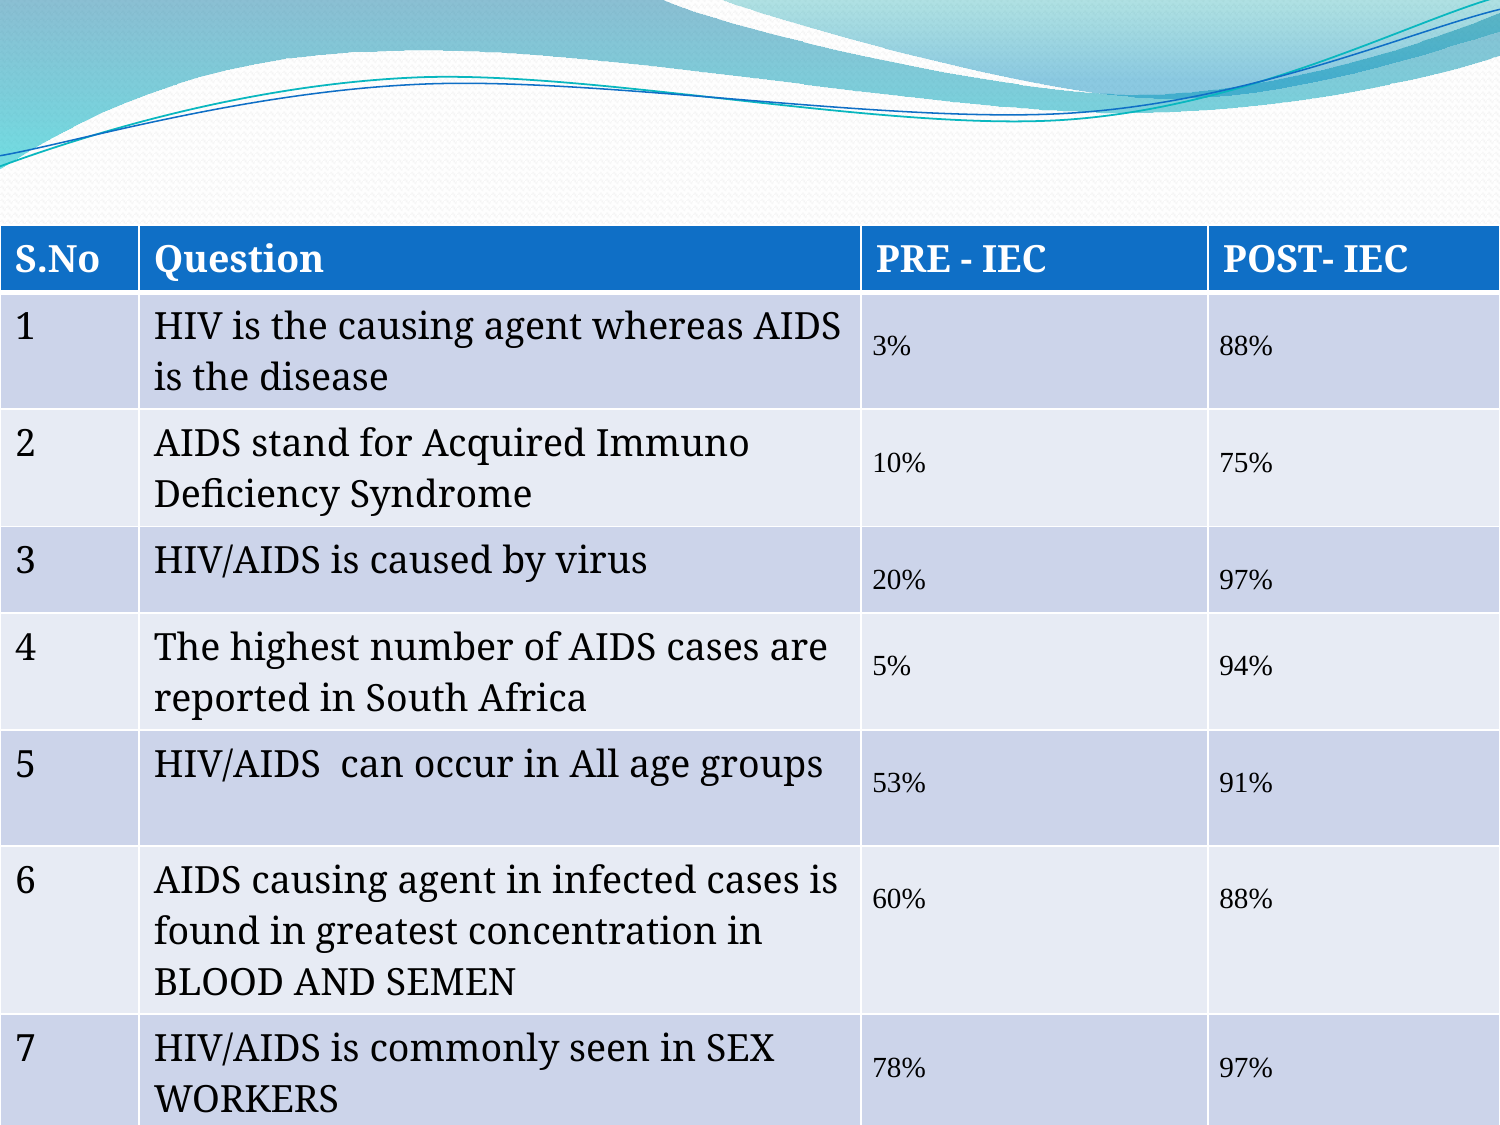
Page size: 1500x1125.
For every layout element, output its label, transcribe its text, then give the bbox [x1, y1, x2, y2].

table_cell 91% [1209, 731, 1499, 845]
table_cell 75% [1209, 410, 1499, 526]
table_cell 3% [862, 295, 1207, 408]
table_cell 78% [862, 1015, 1207, 1125]
table_cell 97% [1209, 527, 1499, 612]
table_cell 53% [862, 731, 1207, 845]
table_cell 10% [862, 410, 1207, 526]
table_cell 60% [862, 847, 1207, 1013]
table_cell HIV/AIDS is commonly seen in SEX WORKERS [140, 1015, 860, 1125]
table_cell HIV/AIDS is caused by virus [140, 527, 860, 612]
table_cell AIDS causing agent in infected cases is found in greatest concentration in BLOOD AND SEMEN [140, 847, 860, 1013]
table_header S.No [1, 226, 138, 290]
table_cell 97% [1209, 1015, 1499, 1125]
table_header PRE - IEC [862, 226, 1207, 290]
table_cell 3 [1, 527, 138, 612]
table_header Question [140, 226, 860, 290]
table_cell 5% [862, 614, 1207, 729]
table_cell 5 [1, 731, 138, 845]
table_cell HIV is the causing agent whereas AIDS is the disease [140, 295, 860, 408]
table_cell 4 [1, 614, 138, 729]
table_cell 88% [1209, 295, 1499, 408]
table_cell 2 [1, 410, 138, 526]
table_cell 94% [1209, 614, 1499, 729]
table_cell AIDS stand for Acquired Immuno Deficiency Syndrome [140, 410, 860, 526]
table_cell 88% [1209, 847, 1499, 1013]
table_header POST- IEC [1209, 226, 1499, 290]
table_cell 1 [1, 295, 138, 408]
table_cell HIV/AIDS can occur in All age groups [140, 731, 860, 845]
table_cell 20% [862, 527, 1207, 612]
table_cell The highest number of AIDS cases are reported in South Africa [140, 614, 860, 729]
table_cell 6 [1, 847, 138, 1013]
table_cell 7 [1, 1015, 138, 1125]
